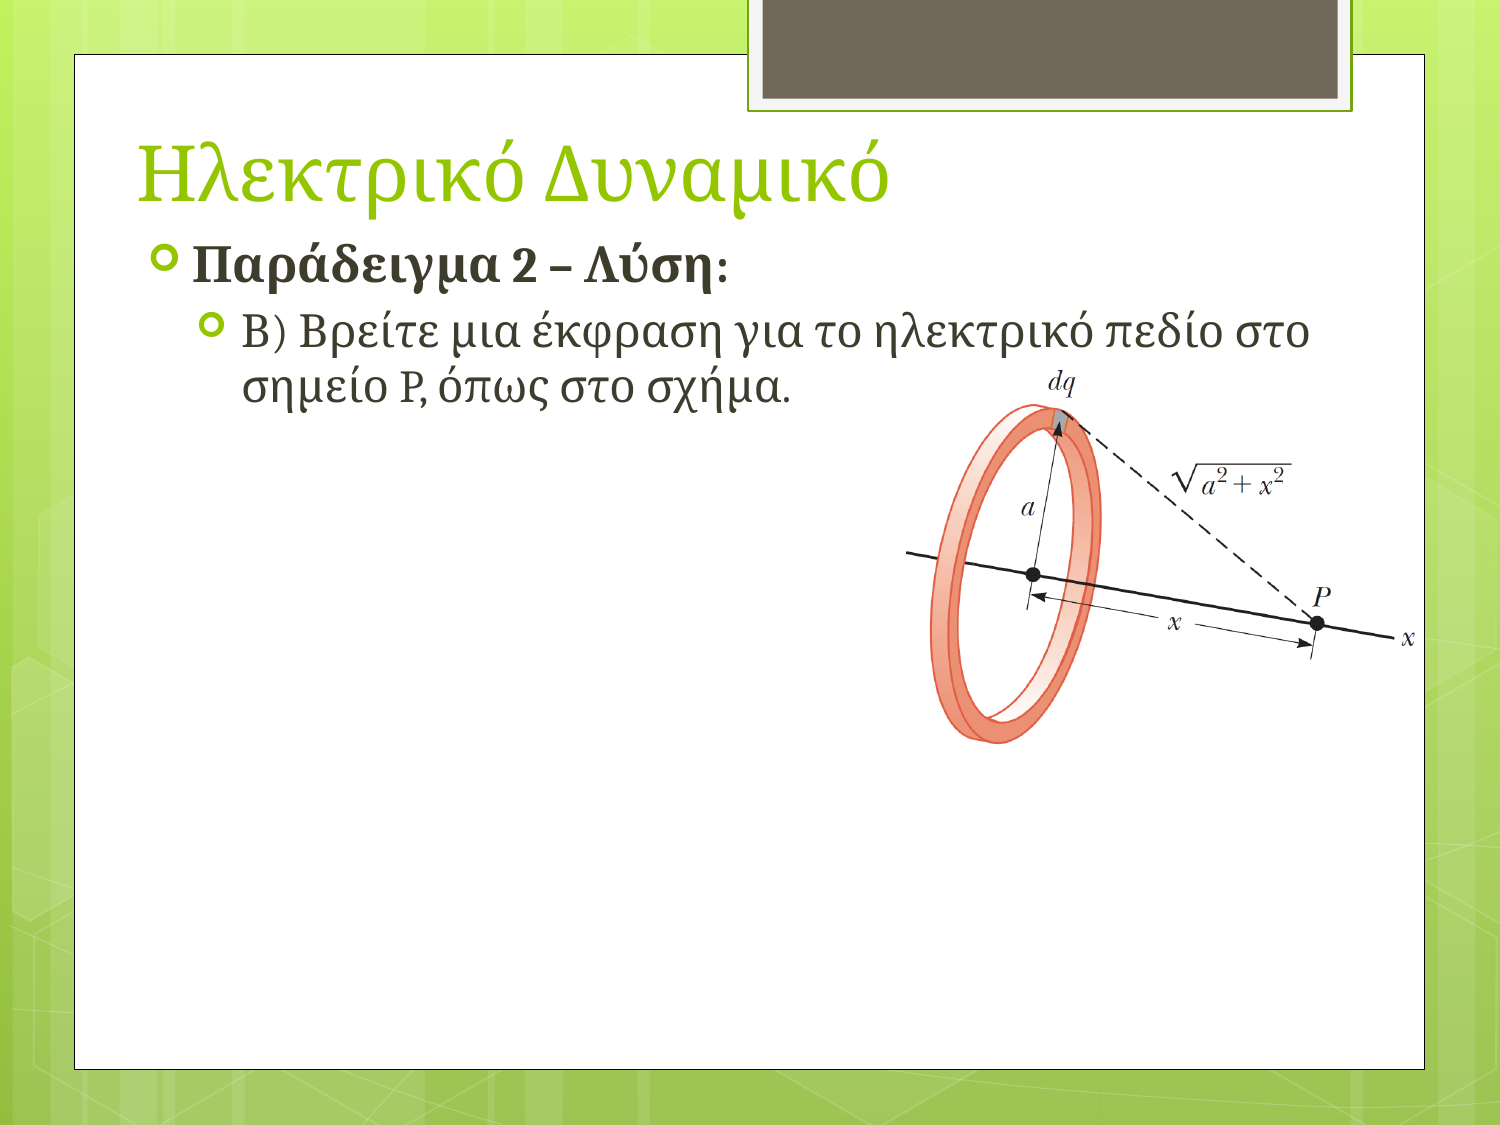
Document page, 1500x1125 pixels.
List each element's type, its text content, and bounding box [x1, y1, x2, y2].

title Ηλεκτρικό Δυναμικό [121, 116, 1338, 224]
list Παράδειγμα 2 – Λύση: Β) Βρείτε μια έκφραση για το ηλεκτρικό πεδίο στο σημείο P, όπως στο σχήμα. [121, 224, 1400, 963]
picture [895, 362, 1424, 754]
